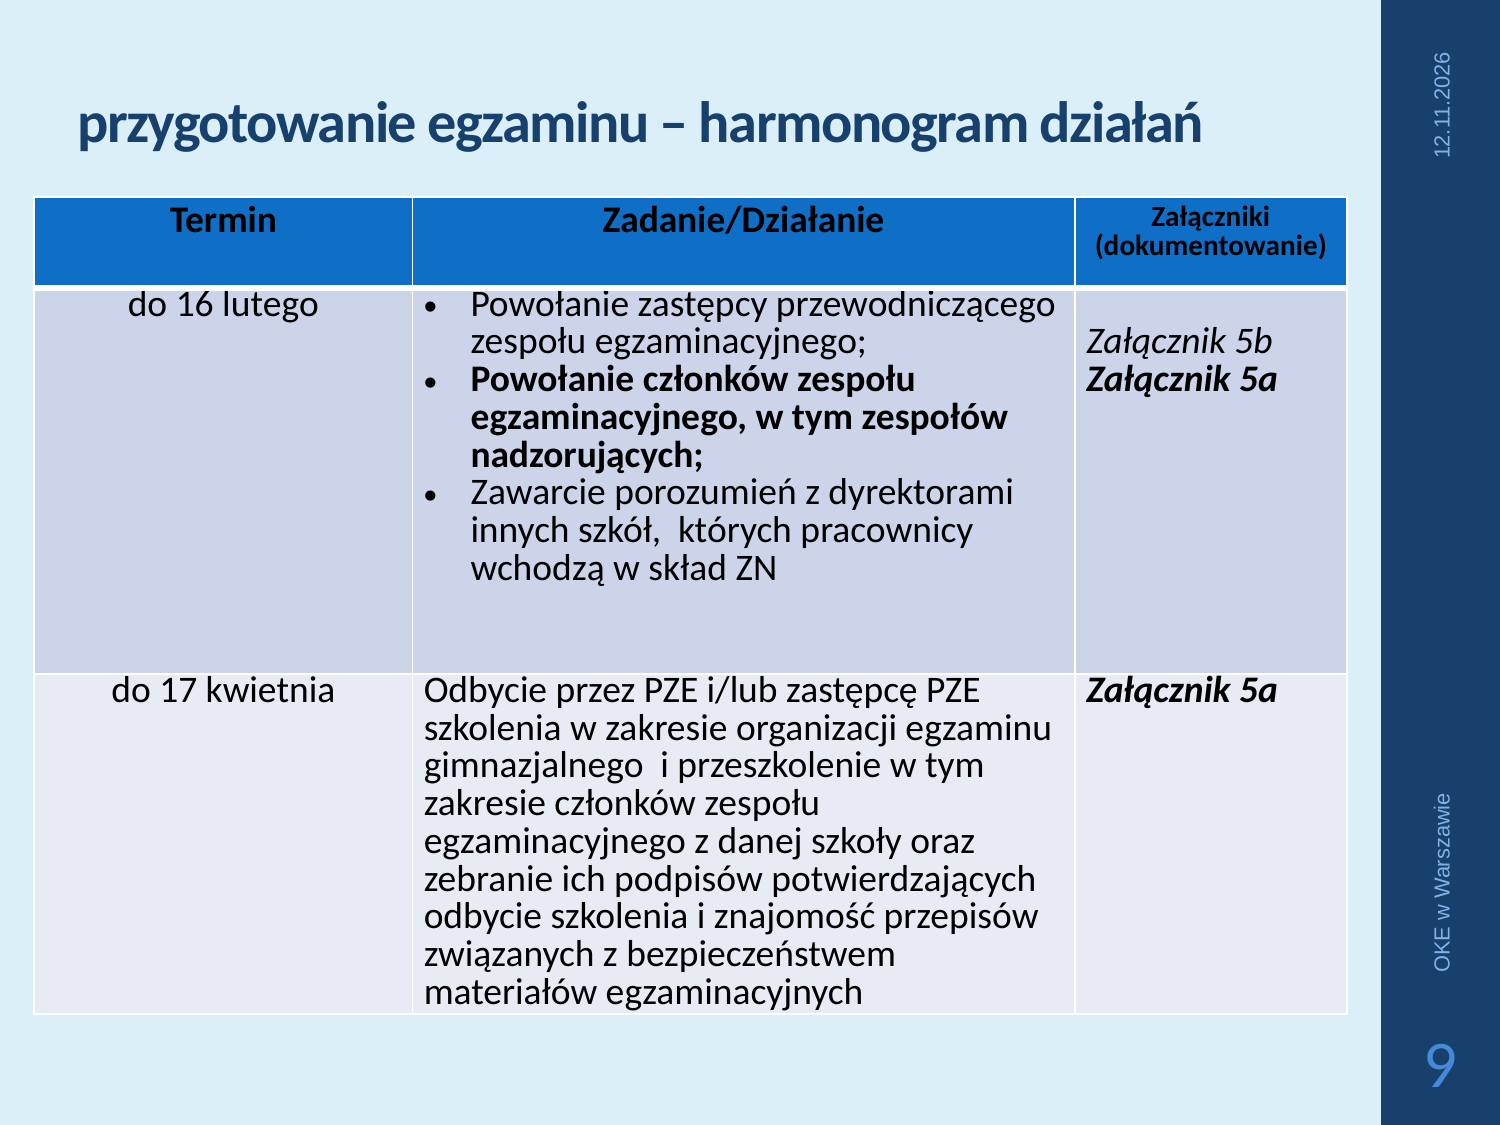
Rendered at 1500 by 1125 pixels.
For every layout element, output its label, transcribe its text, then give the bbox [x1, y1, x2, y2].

table_header Termin [35, 198, 412, 285]
title przygotowanie egzaminu – harmonogram działań [62, 75, 1273, 163]
table_cell do 16 lutego [35, 291, 412, 673]
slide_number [1418, 37, 1464, 351]
footer OKE w Warszawie [1418, 400, 1464, 988]
table_cell Załącznik 5b Załącznik 5a [1076, 291, 1346, 673]
table_cell do 17 kwietnia [35, 675, 412, 1013]
table_header Zadanie/Działanie [413, 198, 1074, 285]
table_cell Odbycie przez PZE i/lub zastępcę PZE szkolenia w zakresie organizacji egzaminu gimnazjalnego i przeszkolenie w tym zakresie członków zespołu egzaminacyjnego z danej szkoły oraz zebranie ich podpisów potwierdzających odbycie szkolenia i znajomość przepisów związanych z bezpieczeństwem materiałów egzaminacyjnych [413, 675, 1074, 1013]
table_header Załączniki (dokumentowanie) [1076, 198, 1346, 285]
table_cell Załącznik 5a [1076, 675, 1346, 1013]
slide_number 9 [1384, 1012, 1498, 1110]
table_cell Powołanie zastępcy przewodniczącego zespołu egzaminacyjnego; Powołanie członków zespołu egzaminacyjnego, w tym zespołów nadzorujących; Zawarcie porozumień z dyrektorami innych szkół, których pracownicy wchodzą w skład ZN [413, 291, 1074, 673]
